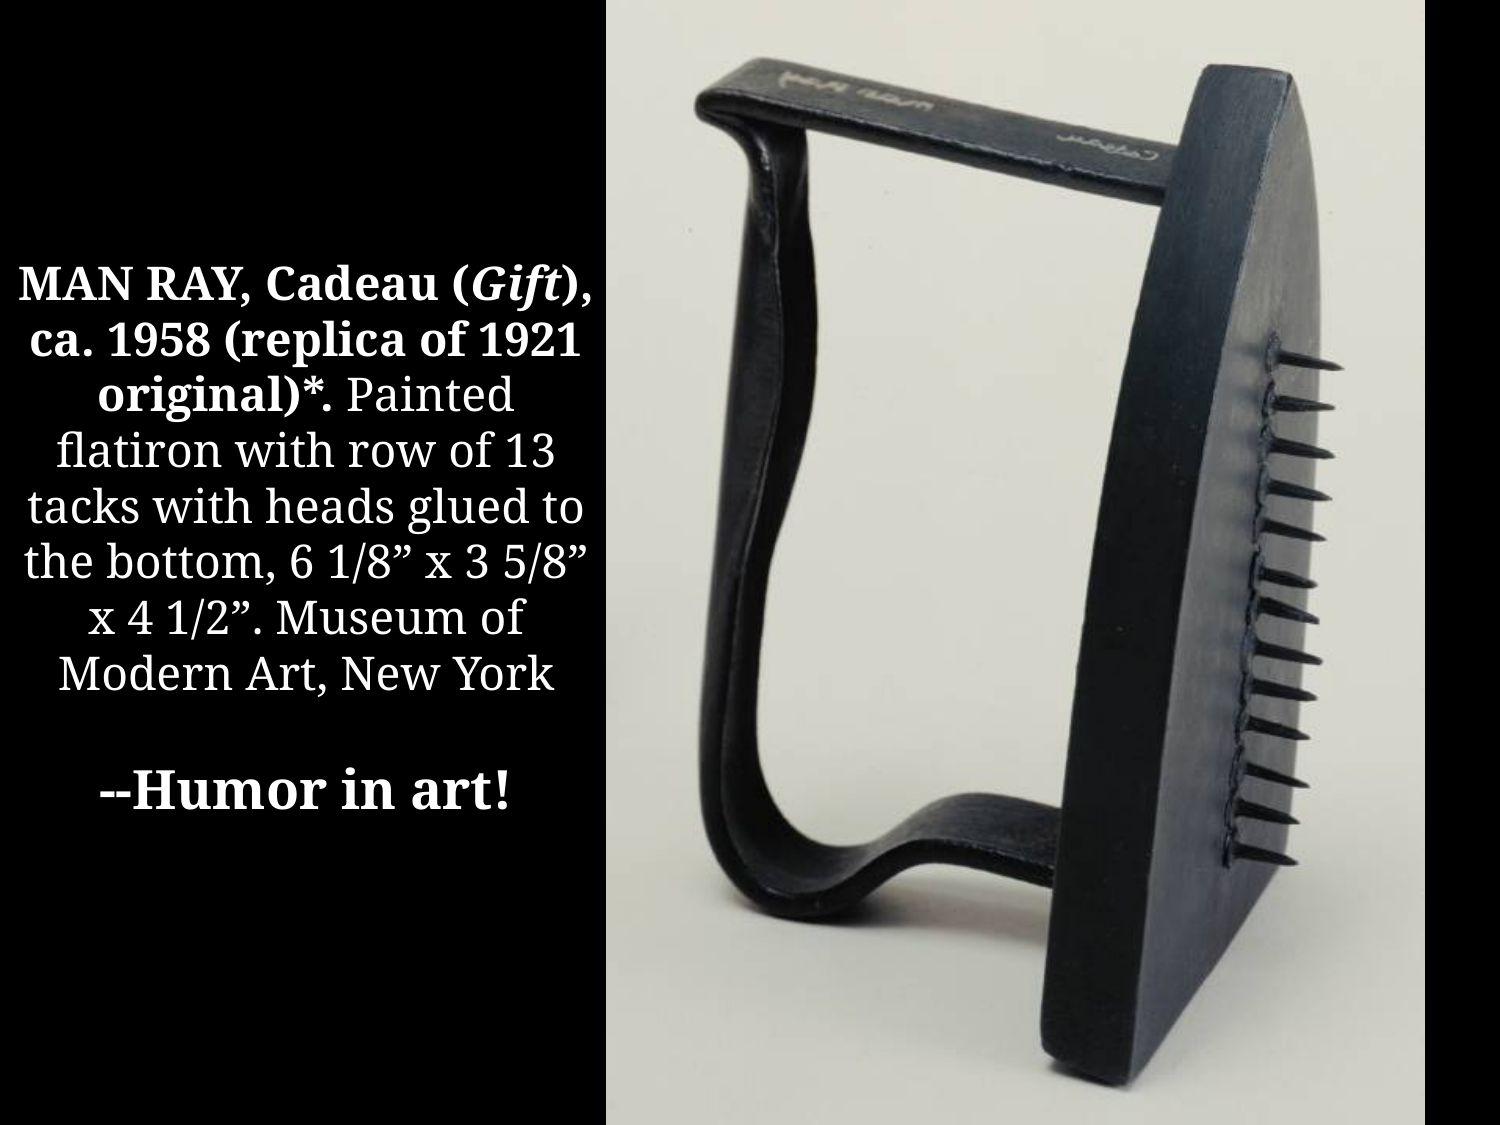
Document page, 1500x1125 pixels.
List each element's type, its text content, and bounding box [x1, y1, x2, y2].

title MAN RAY, Cadeau (Gift), ca. 1958 (replica of 1921 original)*. Painted flatiron with row of 13 tacks with heads glued to the bottom, 6 1/8” x 3 5/8” x 4 1/2”. Museum of Modern Art, New York --Humor in art! [0, 224, 601, 850]
picture [606, 0, 1426, 1125]
